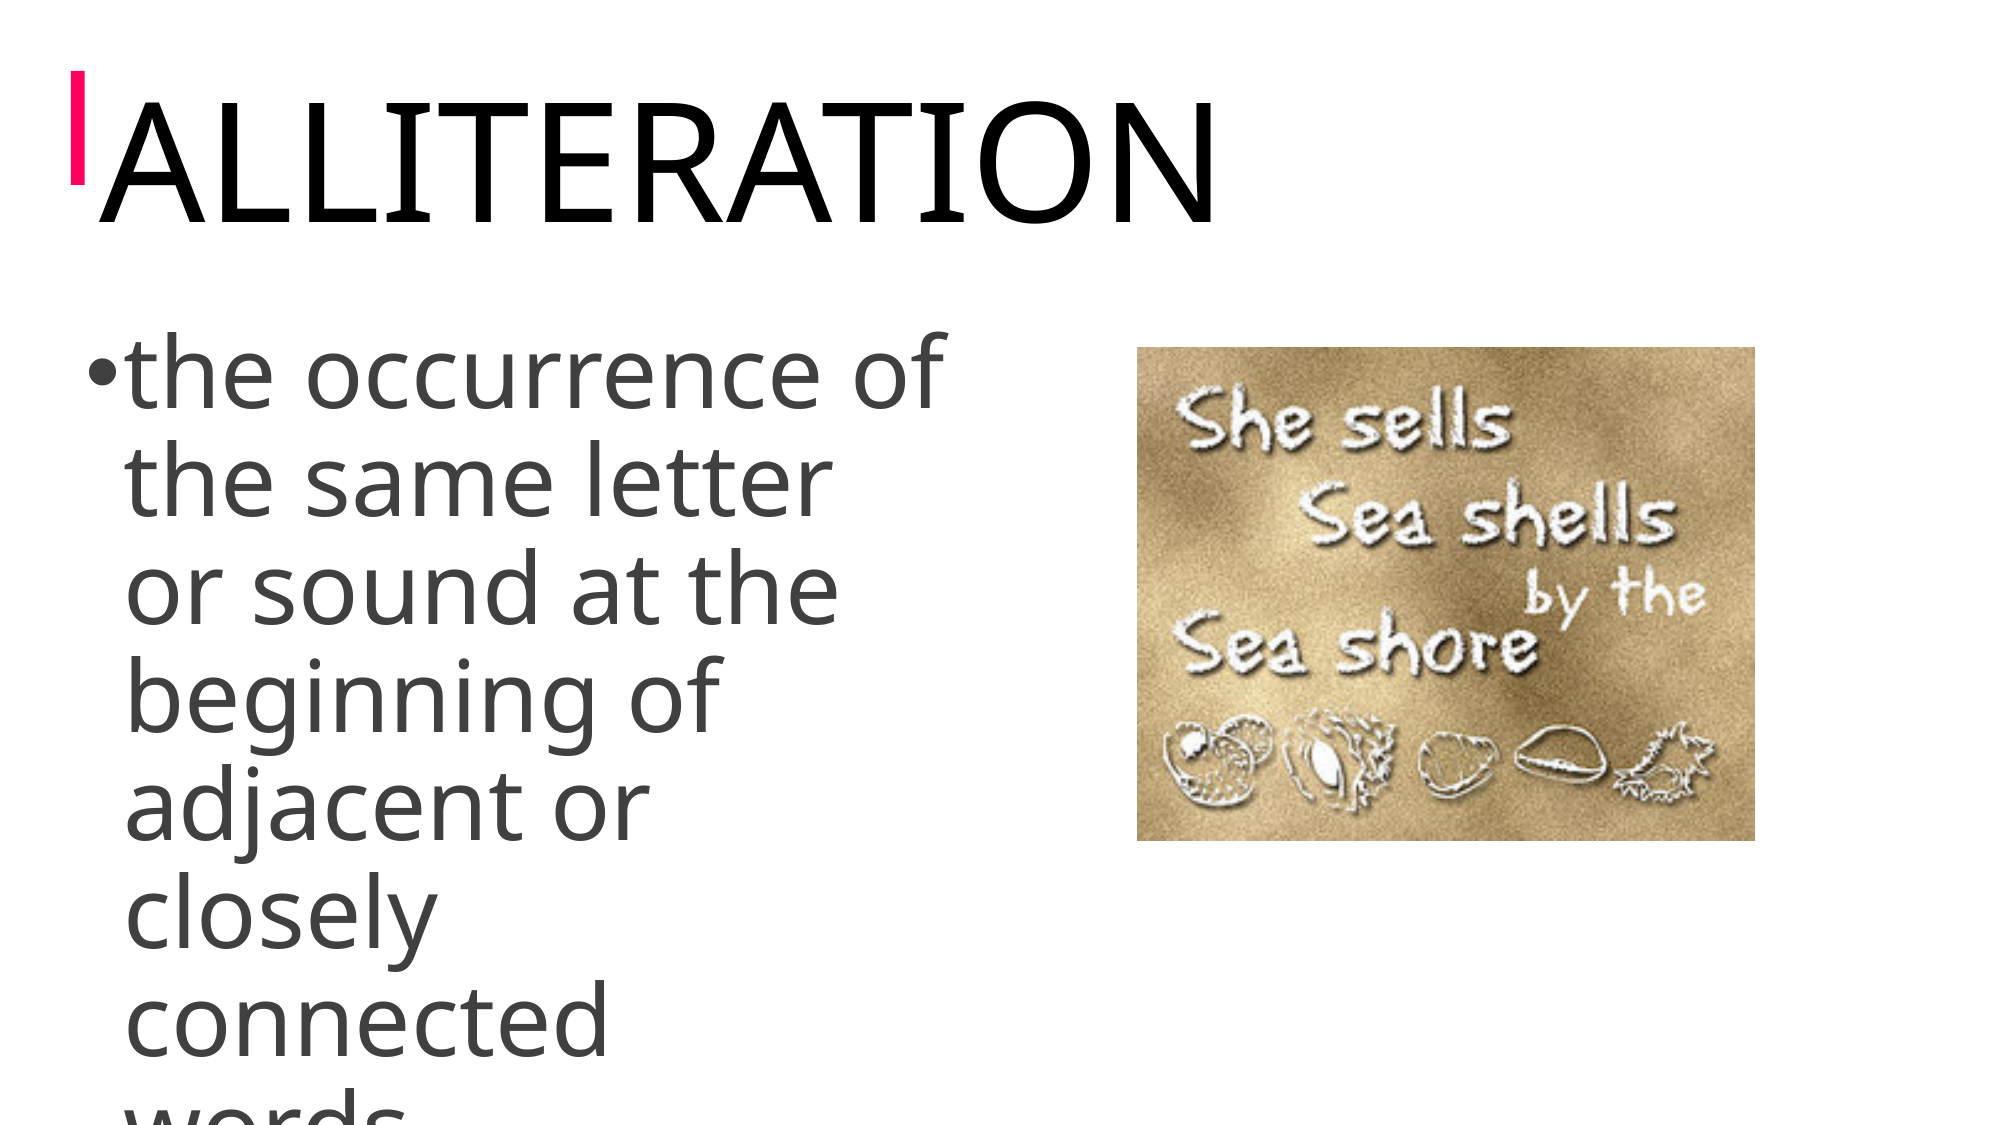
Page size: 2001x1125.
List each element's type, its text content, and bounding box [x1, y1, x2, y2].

list the occurrence of the same letter or sound at the beginning of adjacent or closely connected words. [70, 315, 969, 1004]
picture [1137, 346, 1755, 841]
title ALLITERATION [84, 70, 1932, 185]
